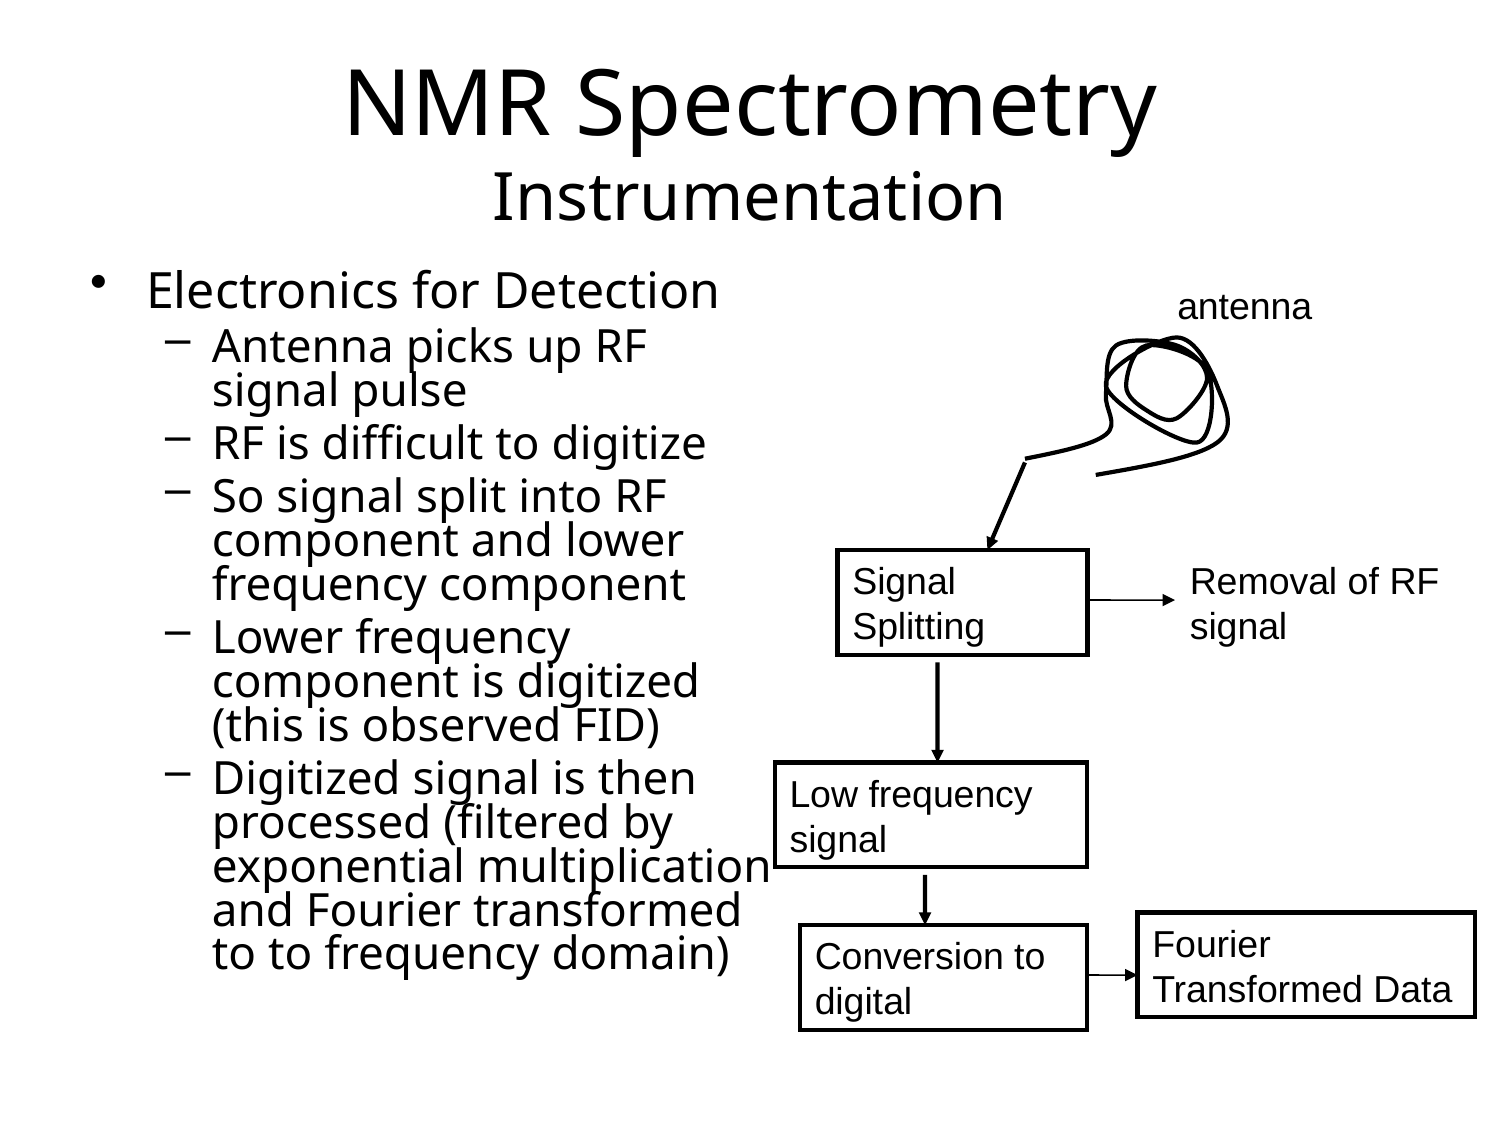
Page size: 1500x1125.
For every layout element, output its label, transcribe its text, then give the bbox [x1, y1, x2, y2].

text_box [918, 874, 932, 924]
text_box [931, 662, 944, 762]
title NMR Spectrometry Instrumentation [75, 45, 1425, 233]
text_box antenna [1162, 274, 1413, 335]
text_box Fourier Transformed Data [1137, 912, 1475, 1018]
text_box Conversion to digital [799, 924, 1088, 1030]
text_box Signal Splitting [837, 549, 1088, 655]
text_box [1024, 337, 1228, 475]
text_box [986, 462, 1026, 549]
text_box [1088, 593, 1174, 607]
list Electronics for Detection Antenna picks up RF signal pulse RF is difficult to digitize So signal split into RF component and lower frequency component Lower frequency component is digitized (this is observed FID) Digitized signal is then processed (filtered by exponential multiplication and Fourier transformed to to frequency domain) [75, 262, 800, 1005]
text_box Removal of RF signal [1174, 549, 1475, 655]
text_box Low frequency signal [774, 762, 1088, 868]
text_box [1087, 968, 1137, 982]
